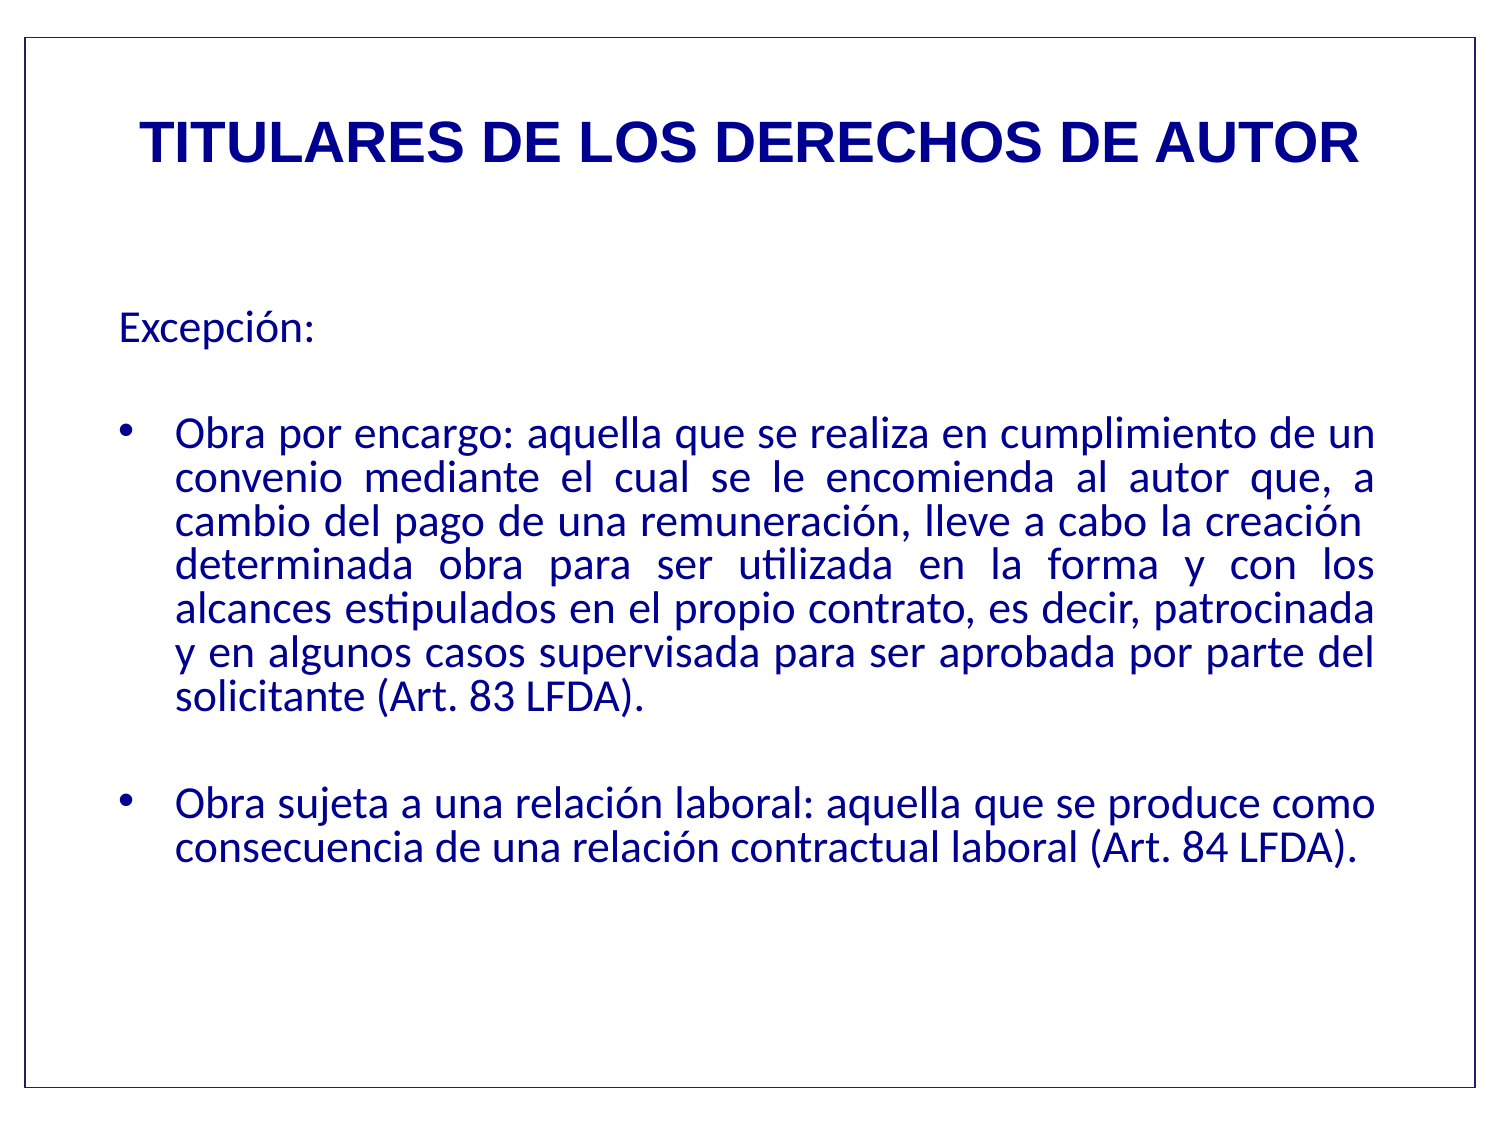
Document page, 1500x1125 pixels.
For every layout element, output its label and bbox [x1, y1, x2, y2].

text_box [24, 37, 1475, 1088]
